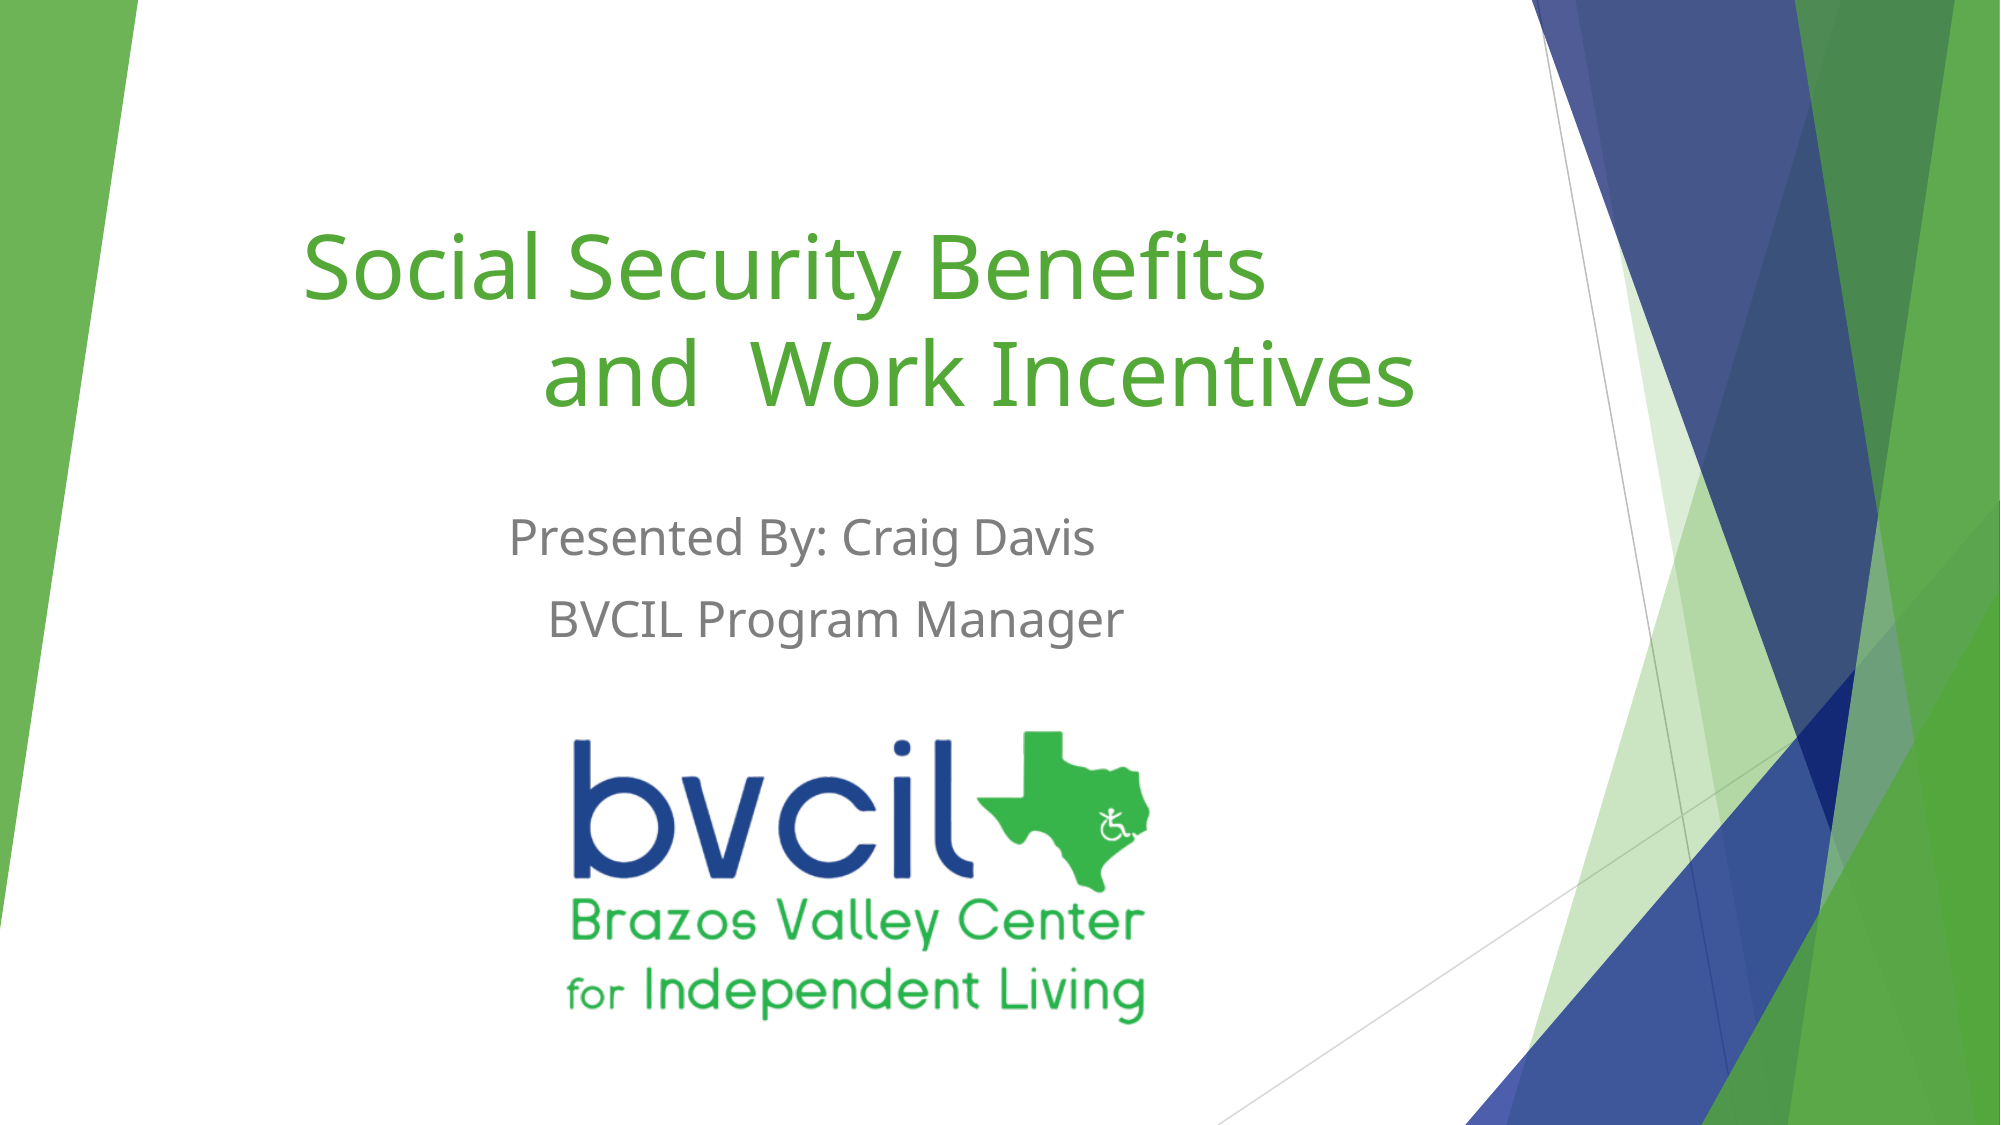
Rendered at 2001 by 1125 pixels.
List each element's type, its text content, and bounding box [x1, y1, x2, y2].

text_box [547, 722, 1175, 1034]
title Social Security Benefits and Work Incentives [300, 207, 1420, 425]
text_box Presented By: Craig Davis BVCIL Program Manager [506, 482, 1213, 648]
